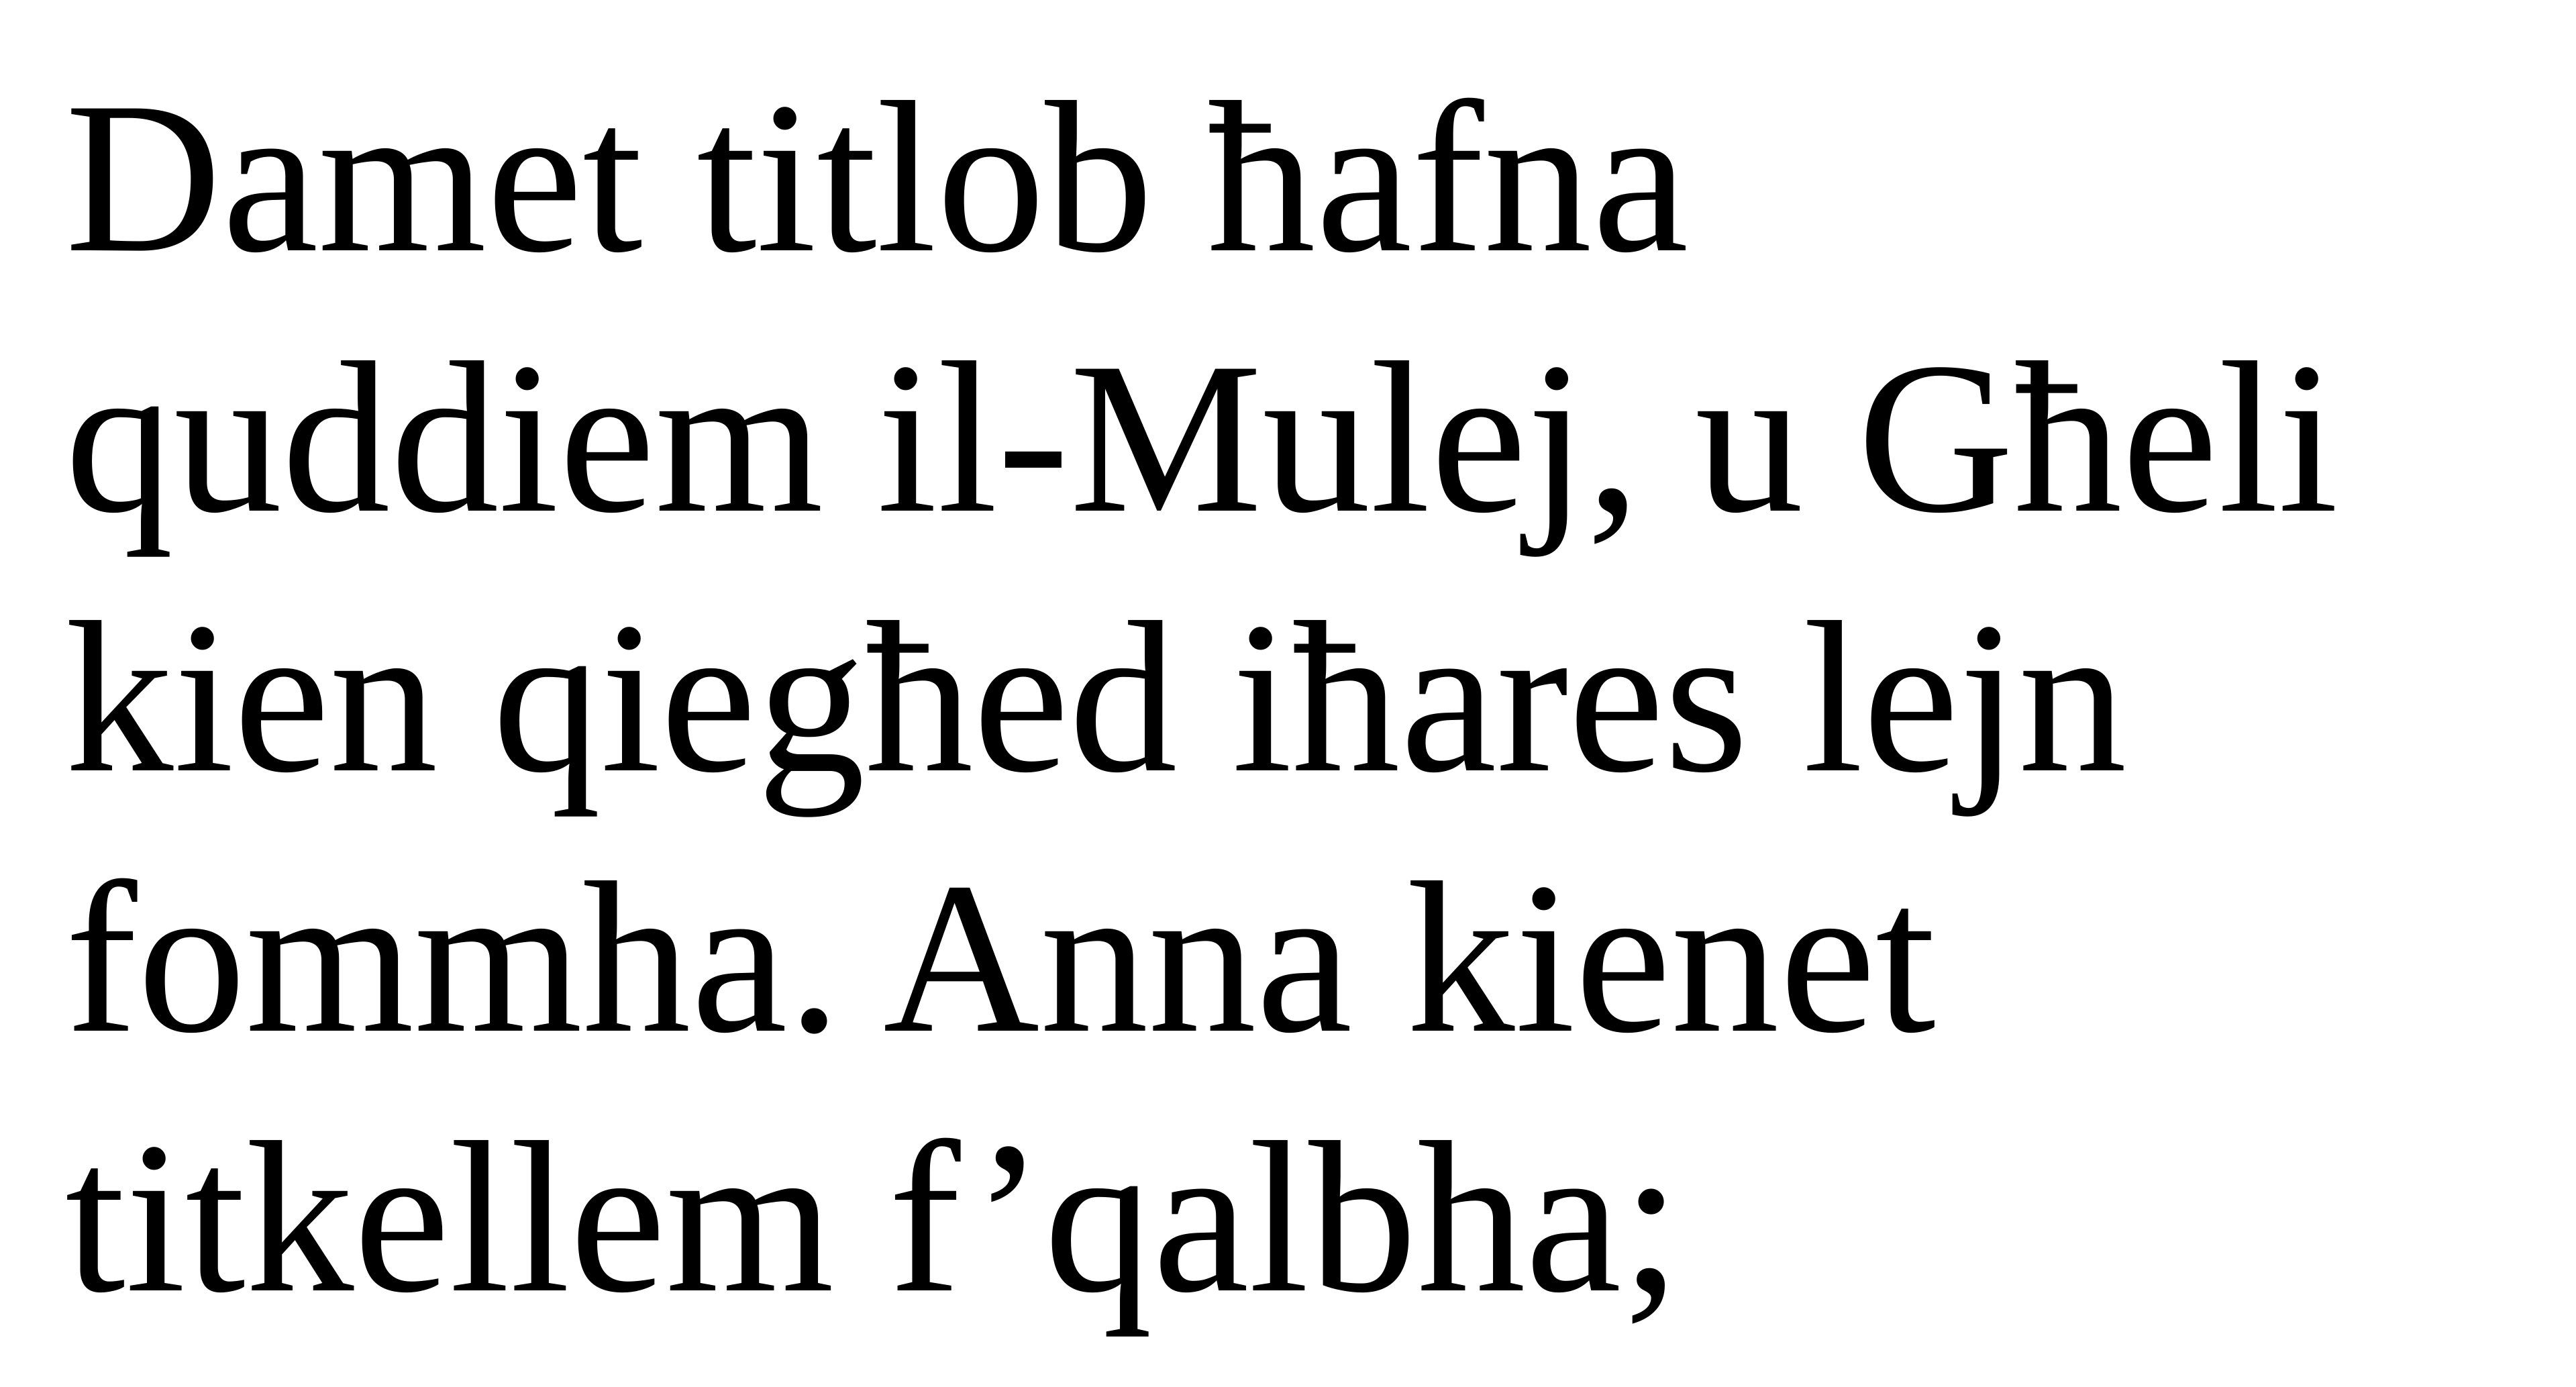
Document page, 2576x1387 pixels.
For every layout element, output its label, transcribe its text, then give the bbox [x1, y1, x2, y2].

text_box Damet titlob ħafna quddiem il-Mulej, u Għeli kien qiegħed iħares lejn fommha. Anna kienet titkellem f’qalbha; [53, 33, 2516, 1339]
